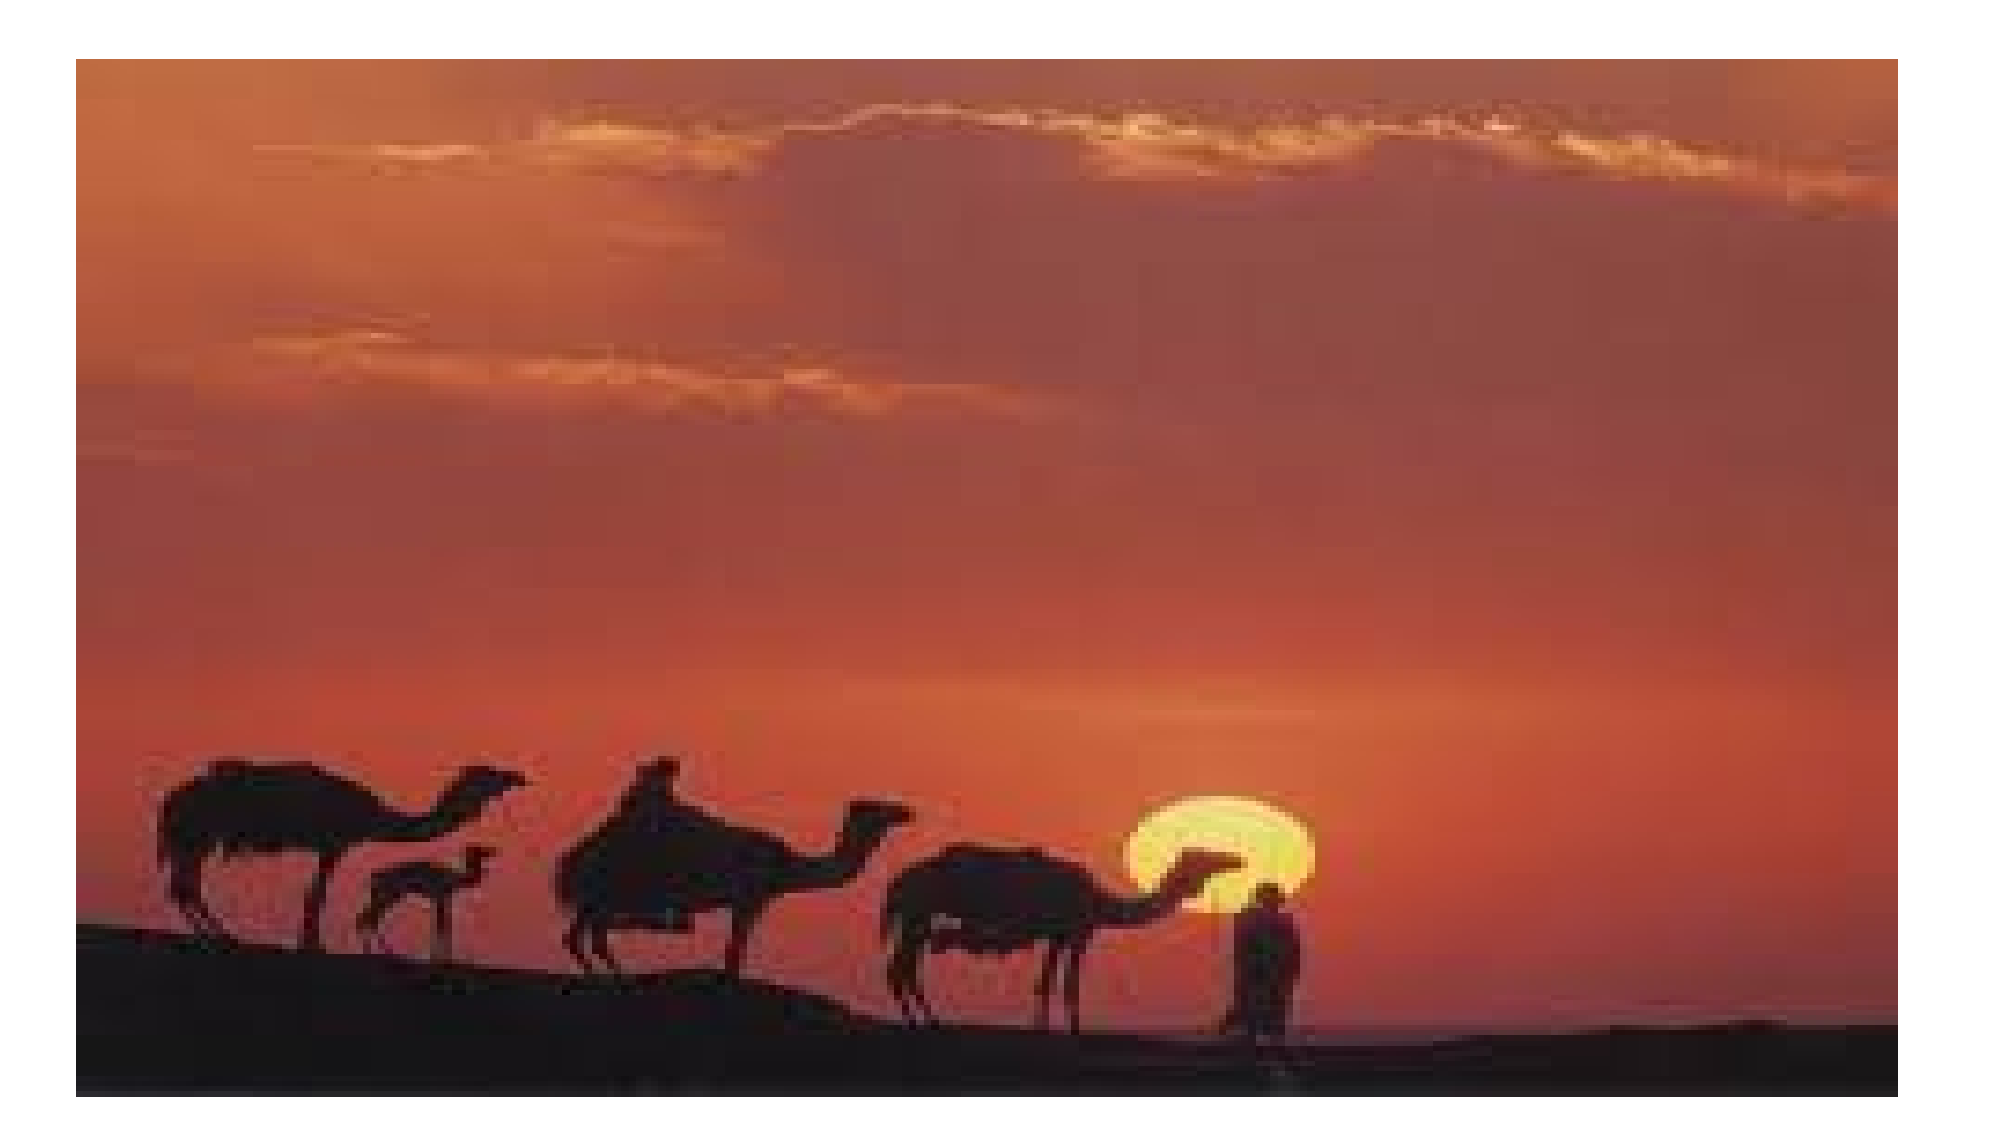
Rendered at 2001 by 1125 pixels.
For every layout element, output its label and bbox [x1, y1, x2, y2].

list [75, 59, 1898, 1097]
